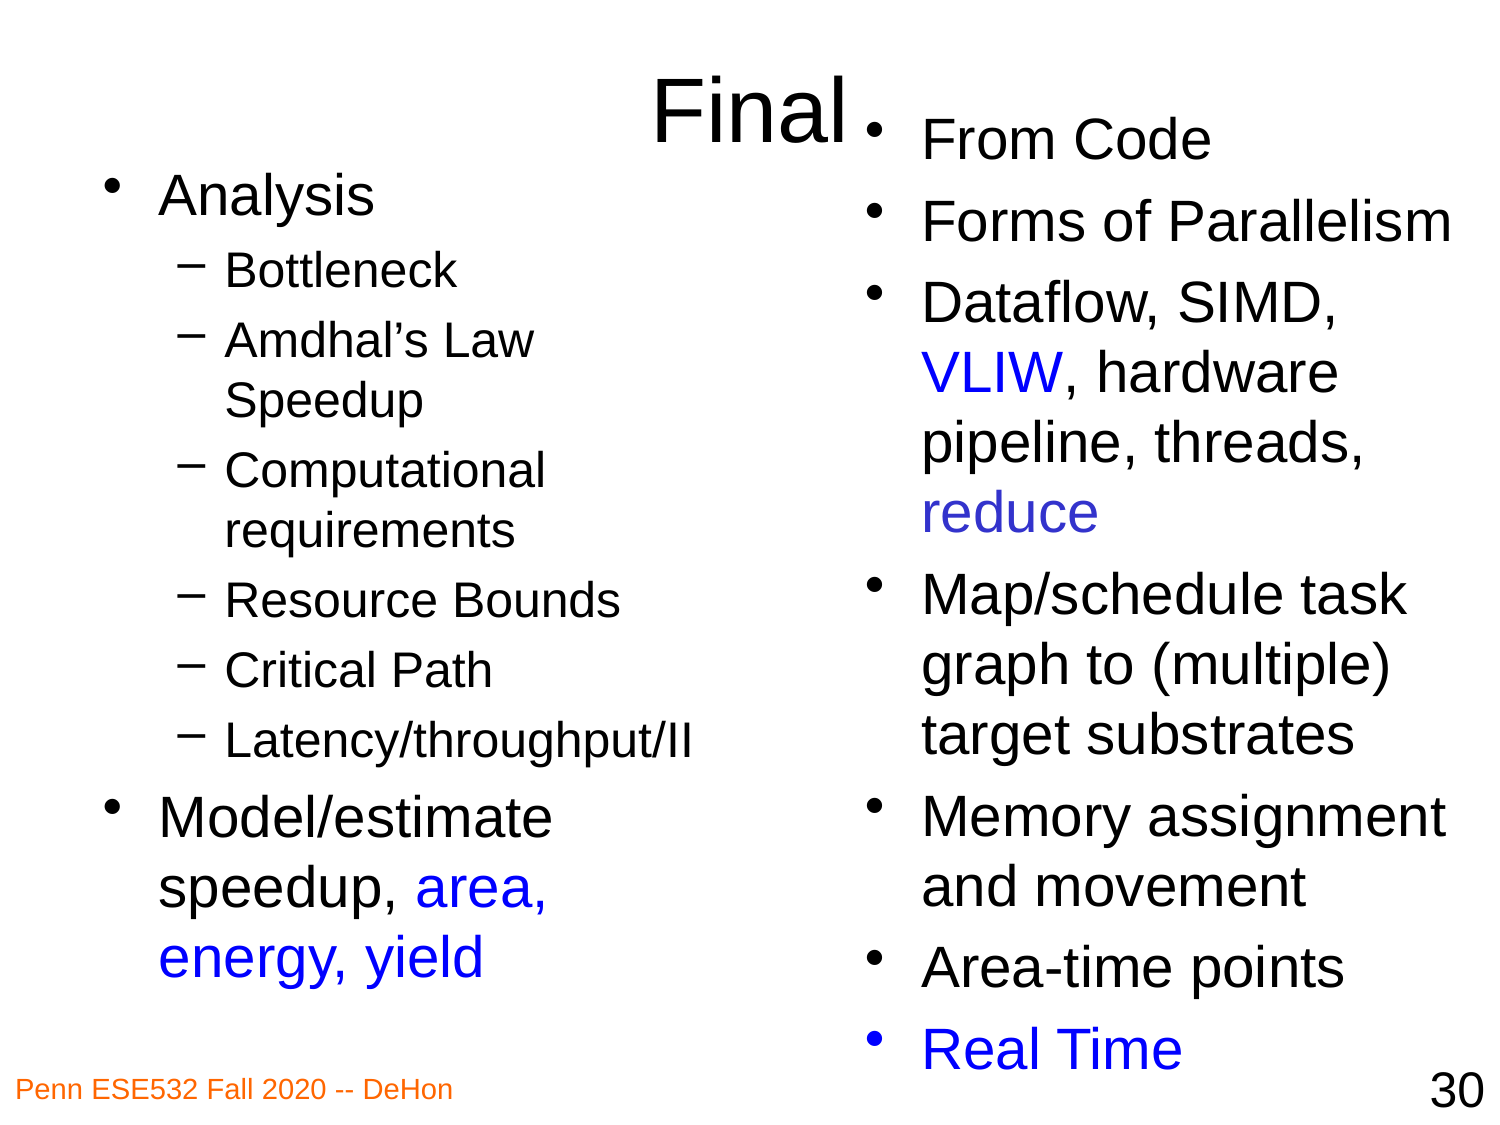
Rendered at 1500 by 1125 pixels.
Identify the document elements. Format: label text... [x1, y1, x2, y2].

list Analysis Bottleneck Amdhal’s Law Speedup Computational requirements Resource Bounds Critical Path Latency/throughput/II Model/estimate speedup, area, energy, yield [87, 149, 713, 826]
slide_number 30 [1187, 1049, 1500, 1125]
slide_number Penn ESE532 Fall 2020 -- DeHon [0, 1062, 576, 1125]
list From Code Forms of Parallelism Dataflow, SIMD, VLIW, hardware pipeline, threads, reduce Map/schedule task graph to (multiple) target substrates Memory assignment and movement Area-time points Real Time [849, 93, 1476, 882]
title Final [112, 12, 1388, 201]
